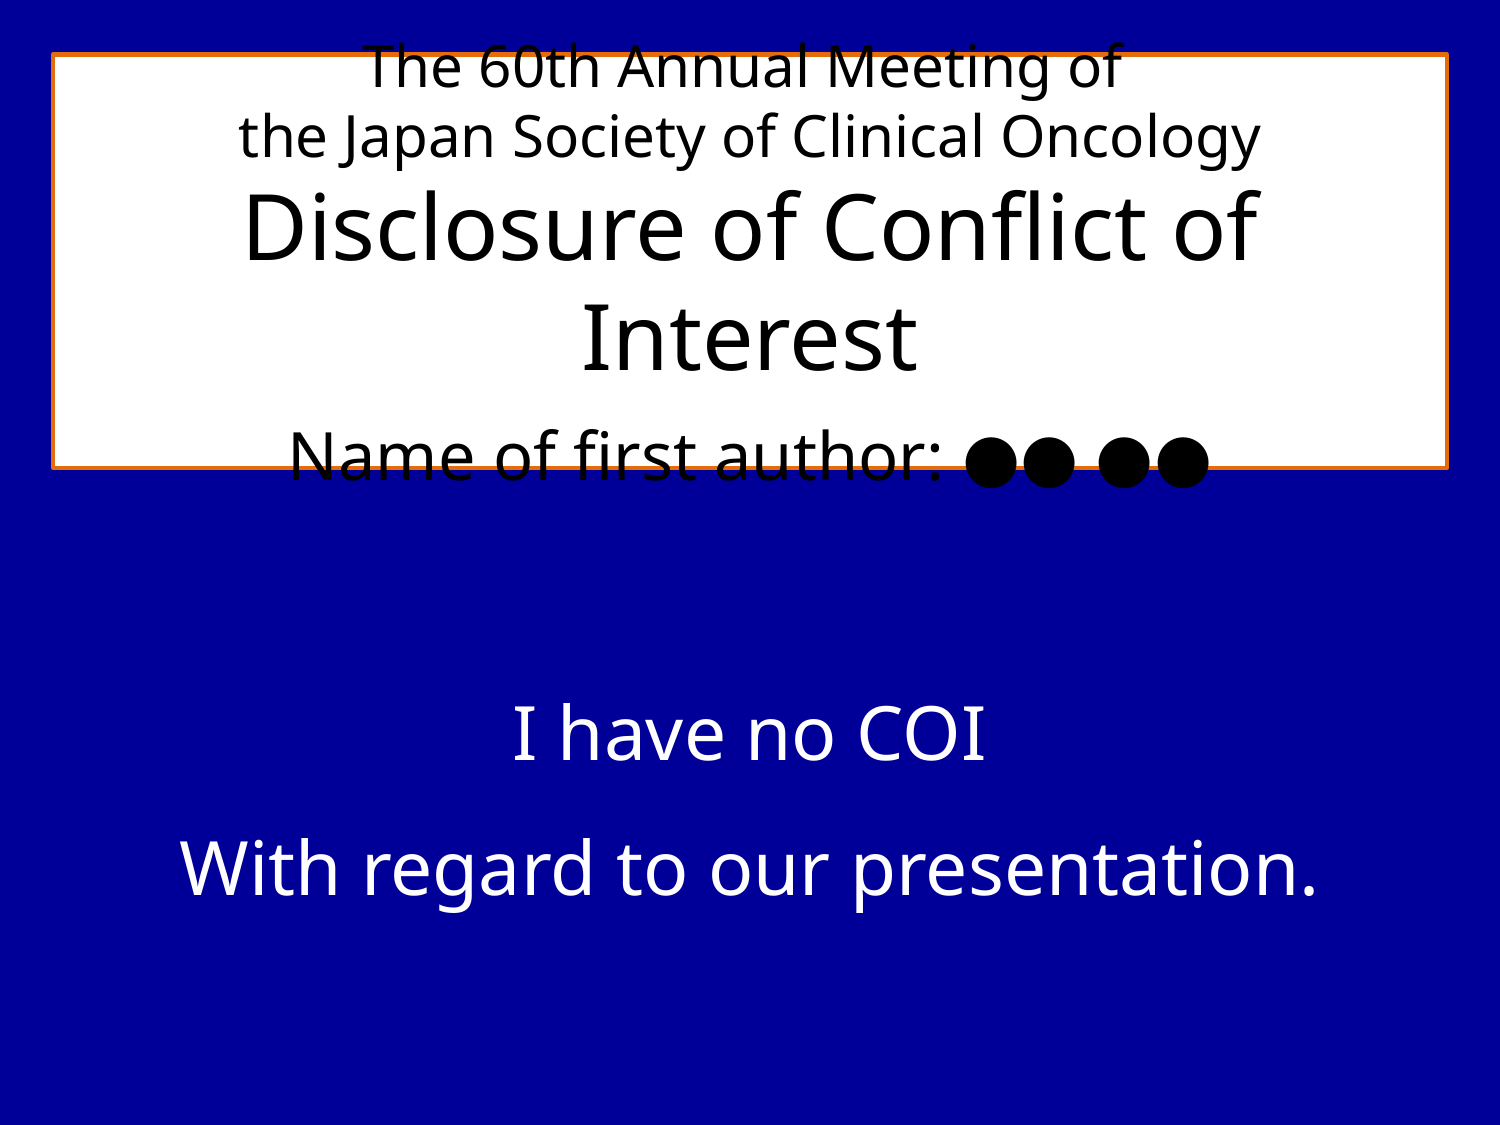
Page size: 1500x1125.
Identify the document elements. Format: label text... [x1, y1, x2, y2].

text_box The 60th Annual Meeting of the Japan Society of Clinical Oncology Disclosure of Conflict of Interest Name of first author: ●● ●● [51, 52, 1449, 470]
text_box I have no COI With regard to our presentation. [53, 633, 1447, 919]
